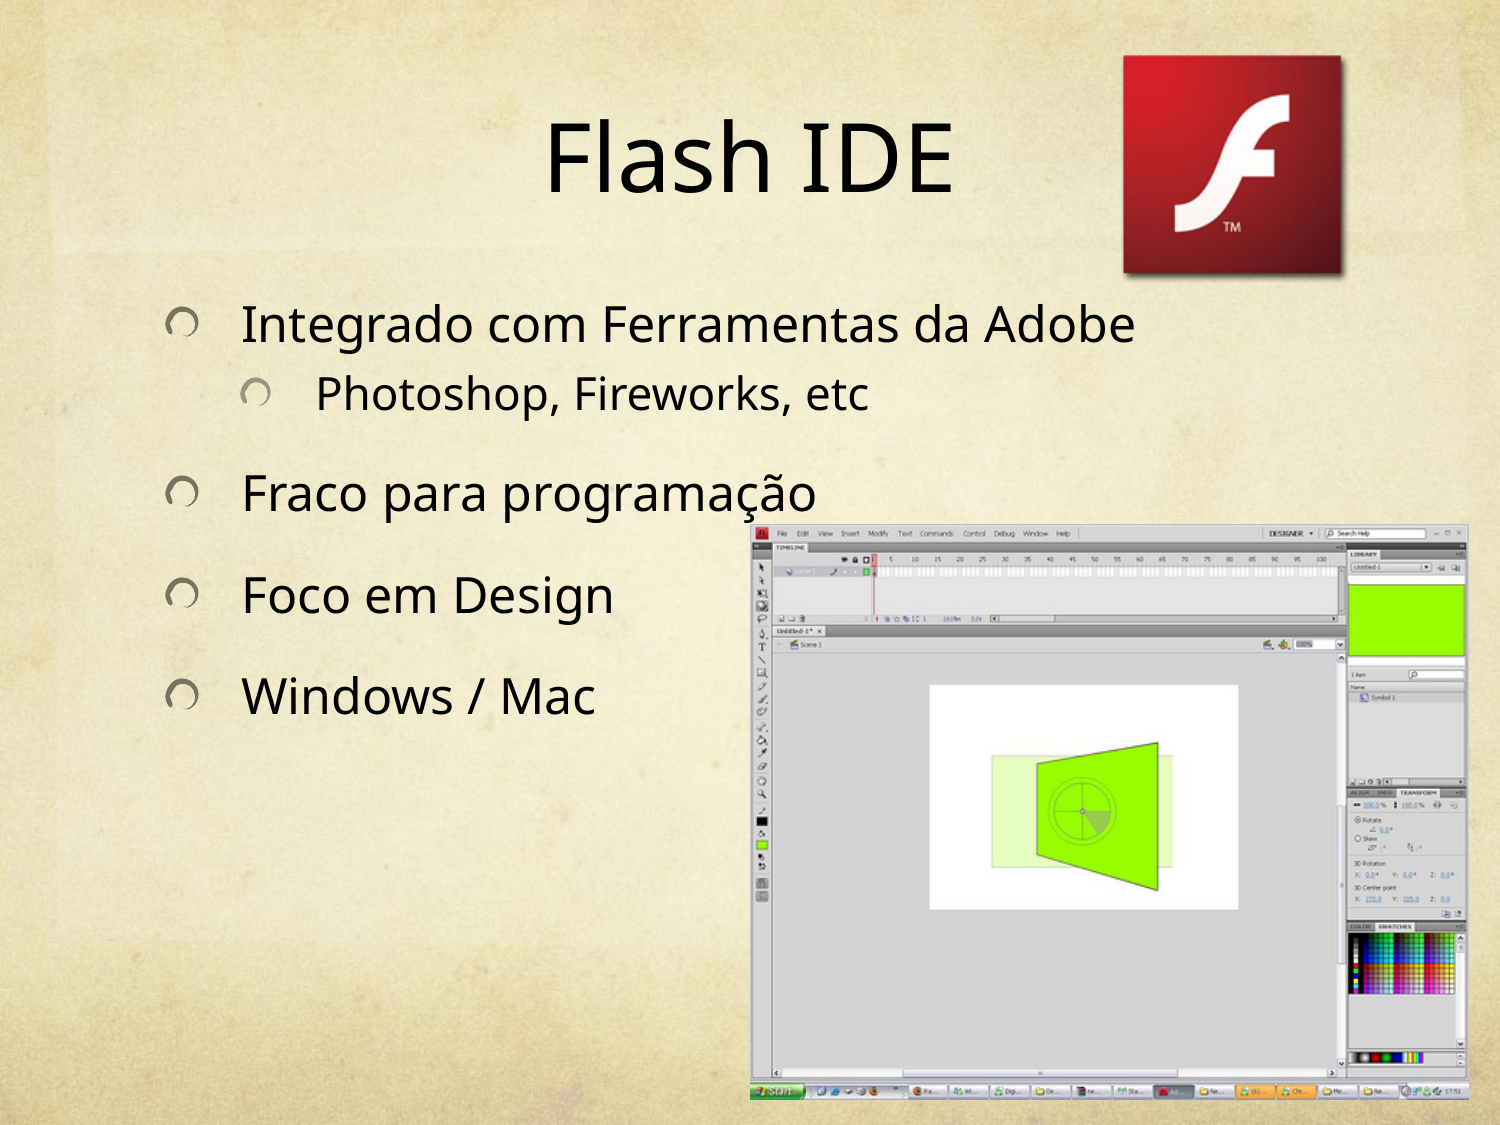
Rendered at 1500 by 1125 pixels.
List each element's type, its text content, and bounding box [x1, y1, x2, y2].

list Integrado com Ferramentas da Adobe Photoshop, Fireworks, etc Fraco para programação Foco em Design Windows / Mac [150, 284, 1350, 950]
picture [0, 0, 1500, 1125]
title Flash IDE [150, 82, 1101, 225]
